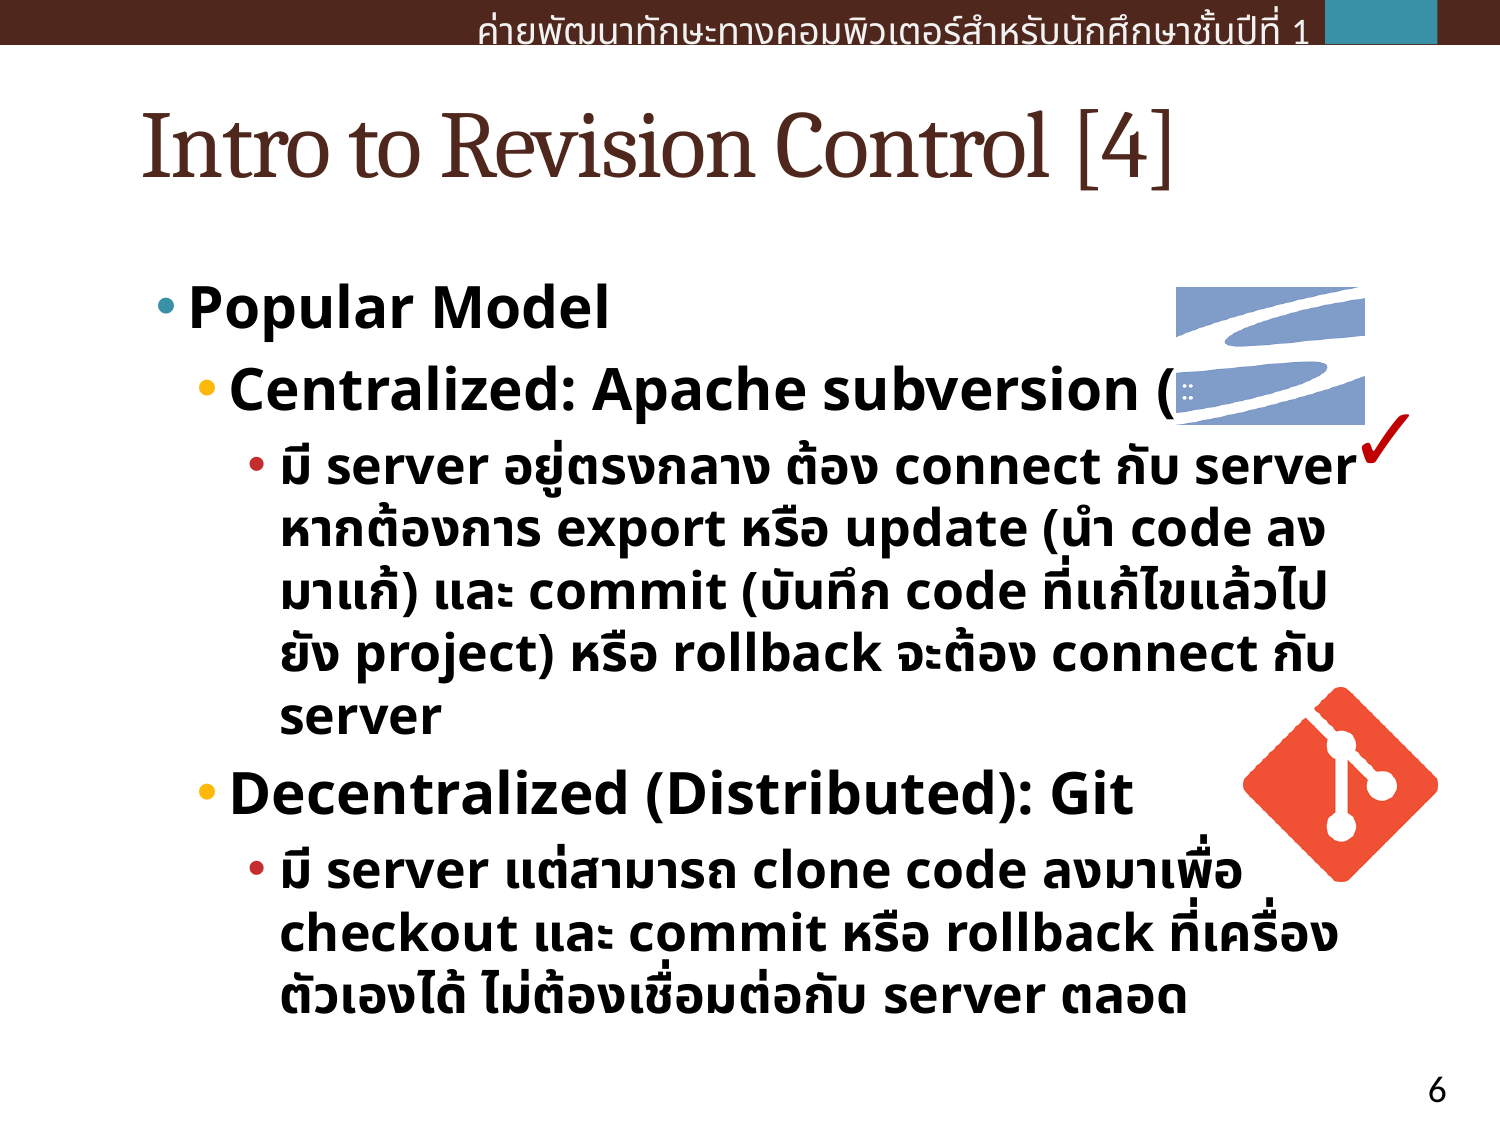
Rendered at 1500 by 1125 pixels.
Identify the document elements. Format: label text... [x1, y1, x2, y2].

title Intro to Revision Control [4] [125, 45, 1375, 233]
picture [1175, 286, 1366, 426]
list Popular Model Centralized: Apache subversion (SVN) มี server อยู่ตรงกลาง ต้อง connect กับ server หากต้องการ export หรือ update (นำ code ลงมาแก้) และ commit (บันทึก code ที่แก้ไขแล้วไปยัง project) หรือ rollback จะต้อง connect กับ server Decentralized (Distributed): Git มี server แต่สามารถ clone code ลงมาเพื่อ checkout และ commit หรือ rollback ที่เครื่องตัวเองได้ ไม่ต้องเชื่อมต่อกับ server ตลอด [125, 262, 1375, 1050]
slide_number 6 [1373, 1048, 1500, 1125]
picture [1242, 686, 1438, 883]
text_box ✓ [1334, 373, 1441, 499]
